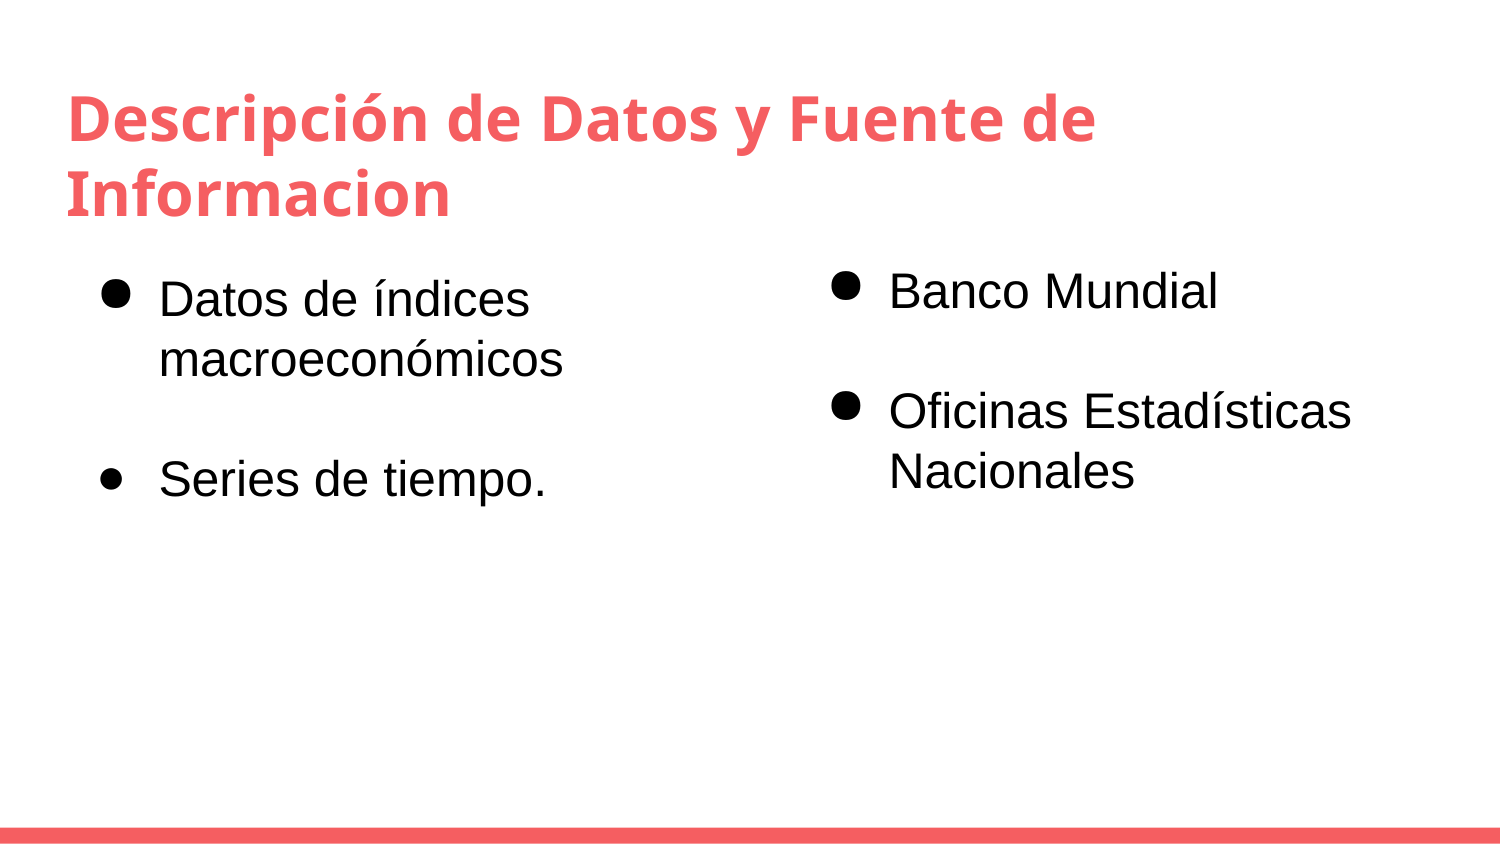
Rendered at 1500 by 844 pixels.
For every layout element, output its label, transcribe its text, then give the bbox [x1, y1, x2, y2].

text_box Datos de índices macroeconómicos Series de tiempo. [68, 251, 687, 631]
title Descripción de Datos y Fuente de Informacion [51, 64, 1449, 167]
text_box Banco Mundial Oficinas Estadísticas Nacionales [798, 243, 1460, 631]
